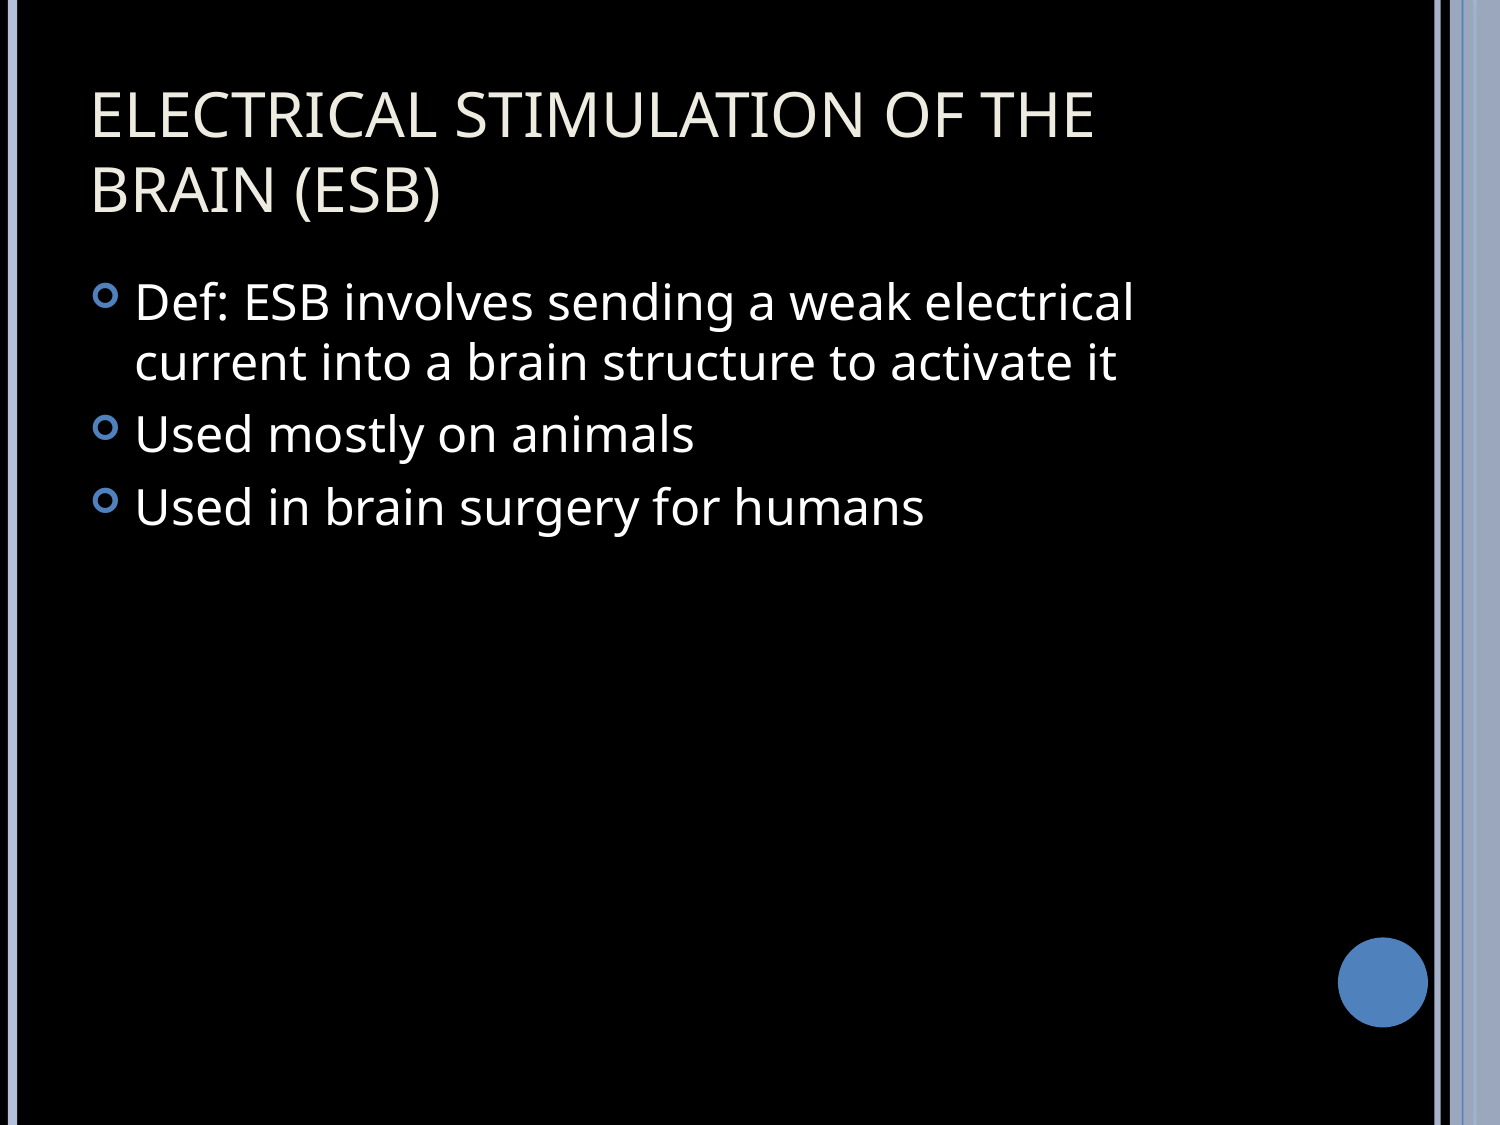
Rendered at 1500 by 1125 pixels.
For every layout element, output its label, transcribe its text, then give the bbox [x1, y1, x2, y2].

title ELECTRICAL STIMULATION OF THE BRAIN (ESB) [75, 45, 1300, 233]
list Def: ESB involves sending a weak electrical current into a brain structure to activate it Used mostly on animals Used in brain surgery for humans [75, 262, 1300, 1062]
